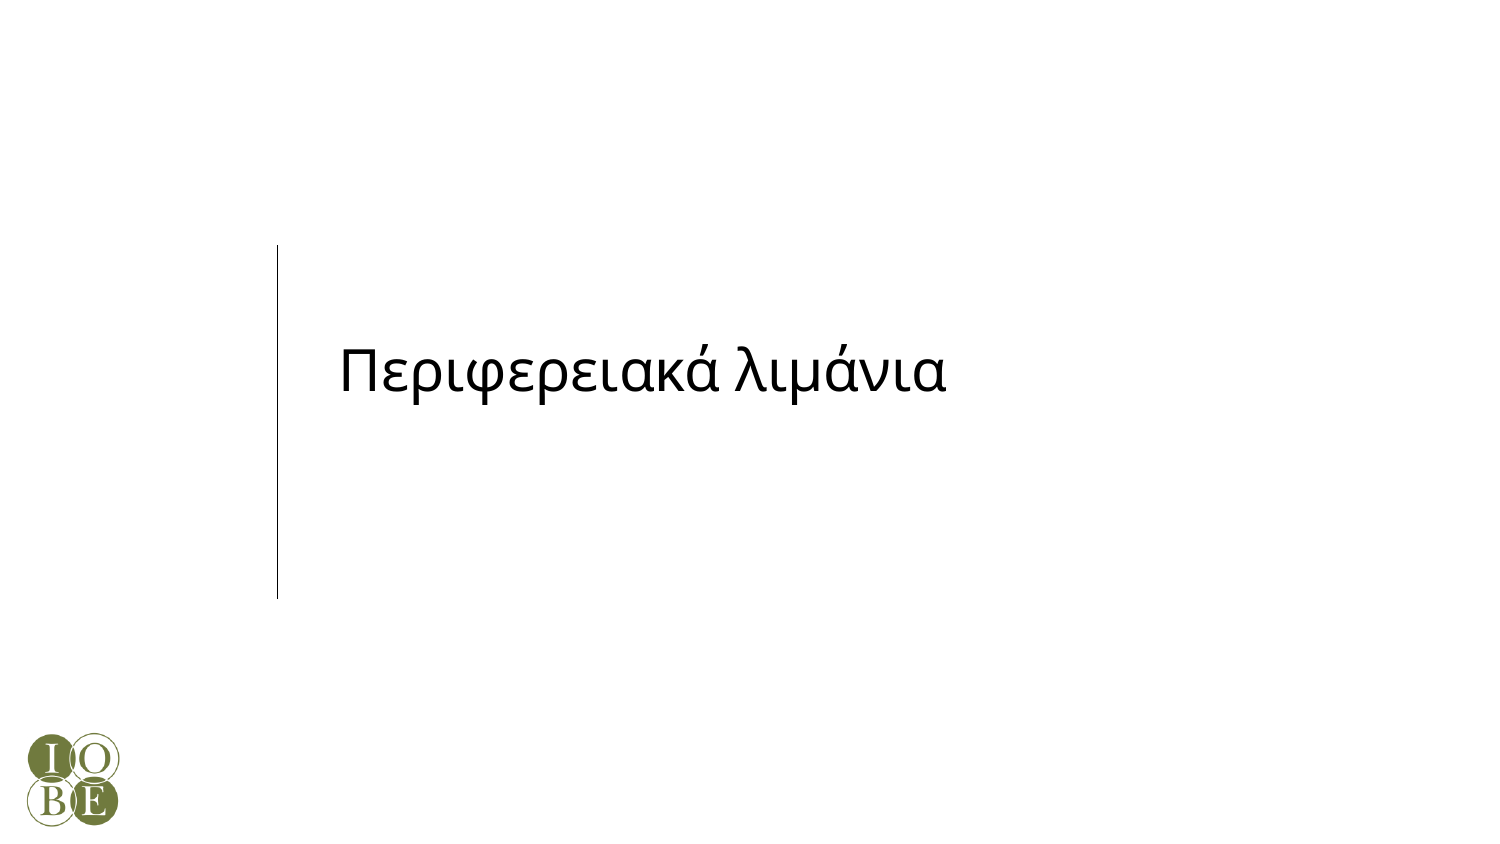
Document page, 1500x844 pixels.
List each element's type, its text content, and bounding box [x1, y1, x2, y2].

picture [21, 728, 124, 831]
text_box Περιφερειακά λιμάνια [324, 325, 1176, 411]
